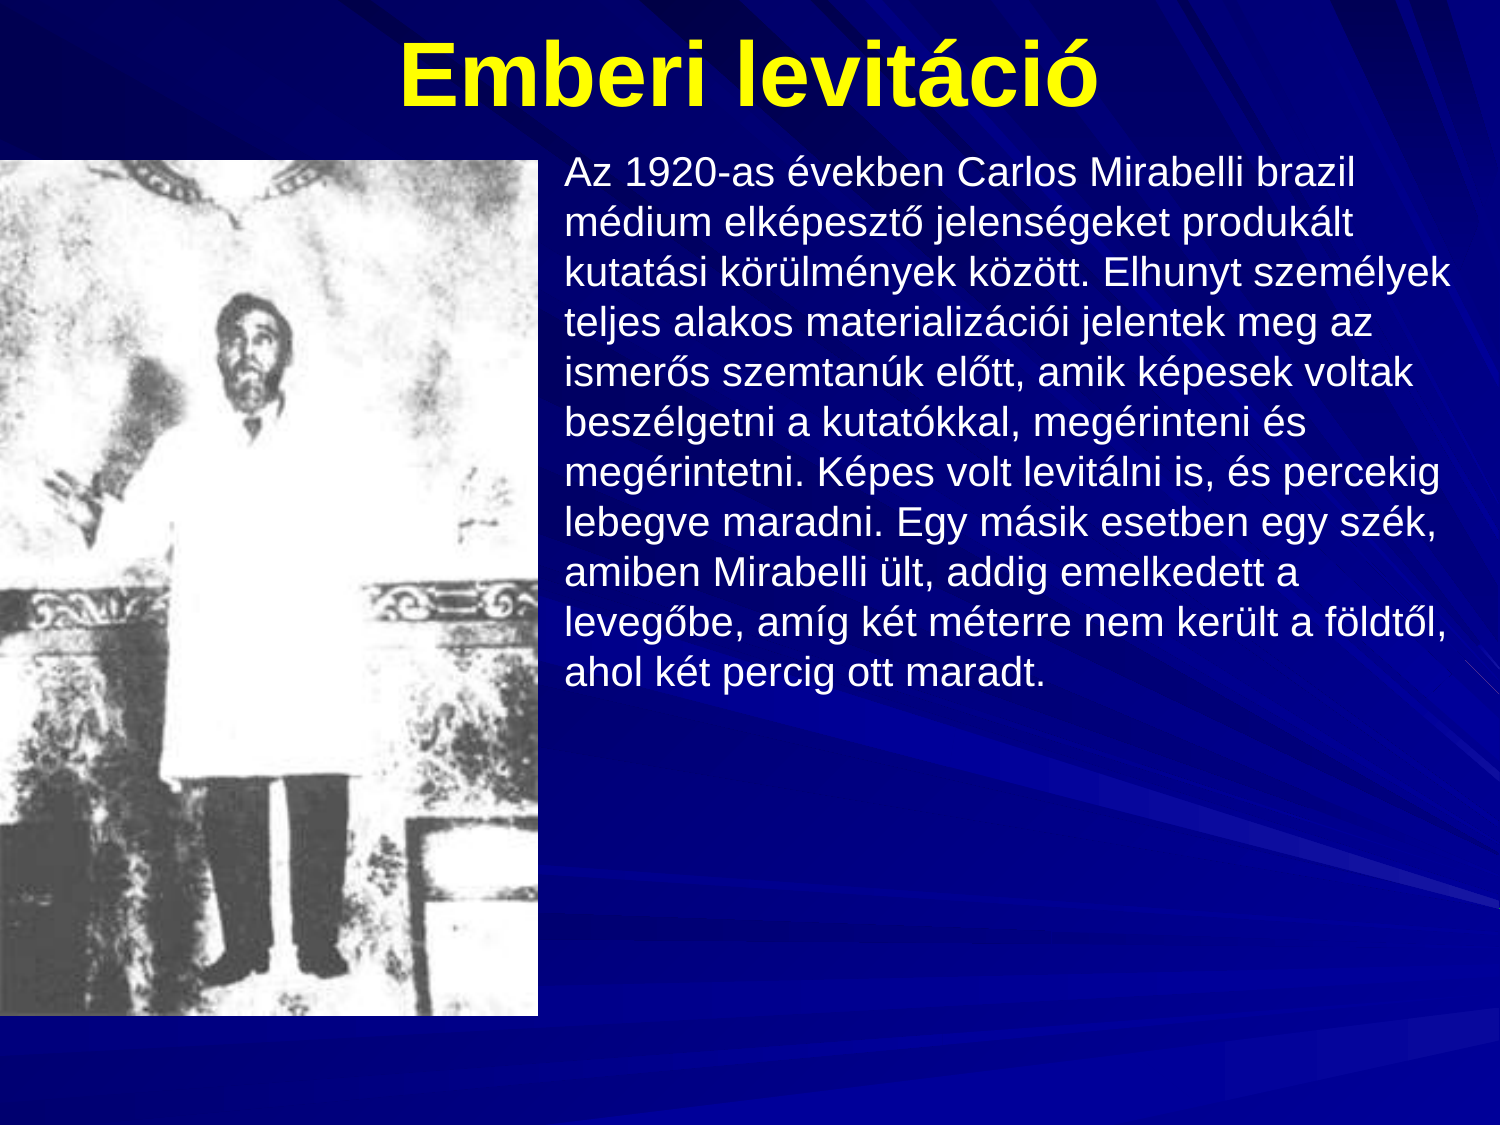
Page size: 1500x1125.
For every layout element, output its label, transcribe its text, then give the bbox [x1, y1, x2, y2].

title Emberi levitáció [0, 0, 1500, 140]
picture [0, 160, 538, 1016]
list Az 1920-as években Carlos Mirabelli brazil médium elképesztő jelenségeket produkált kutatási körülmények között. Elhunyt személyek teljes alakos materializációi jelentek meg az ismerős szemtanúk előtt, amik képesek voltak beszélgetni a kutatókkal, megérinteni és megérintetni. Képes volt levitálni is, és percekig lebegve maradni. Egy másik esetben egy szék, amiben Mirabelli ült, addig emelkedett a levegőbe, amíg két méterre nem került a földtől, ahol két percig ott maradt. [548, 136, 1500, 543]
